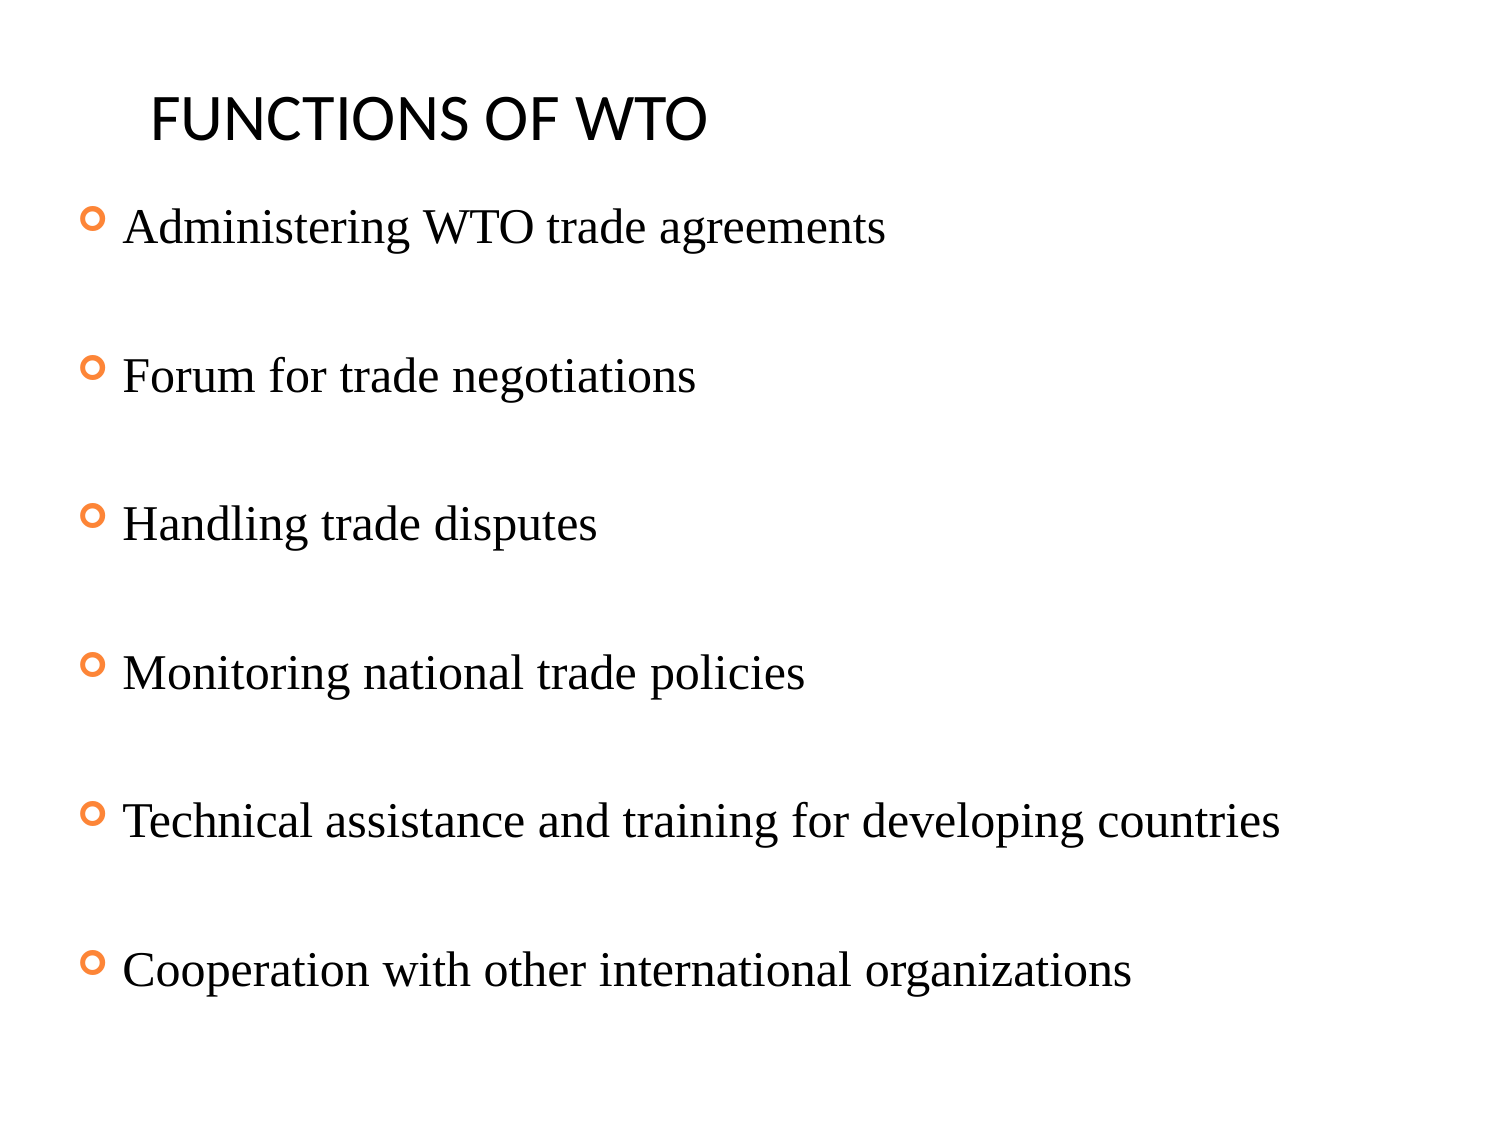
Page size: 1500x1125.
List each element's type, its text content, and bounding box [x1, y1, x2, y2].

text_box Administering WTO trade agreements Forum for trade negotiations Handling trade disputes Monitoring national trade policies Technical assistance and training for developing countries Cooperation with other international organizations [75, 191, 1284, 997]
title FUNCTIONS OF WTO [87, 17, 769, 191]
